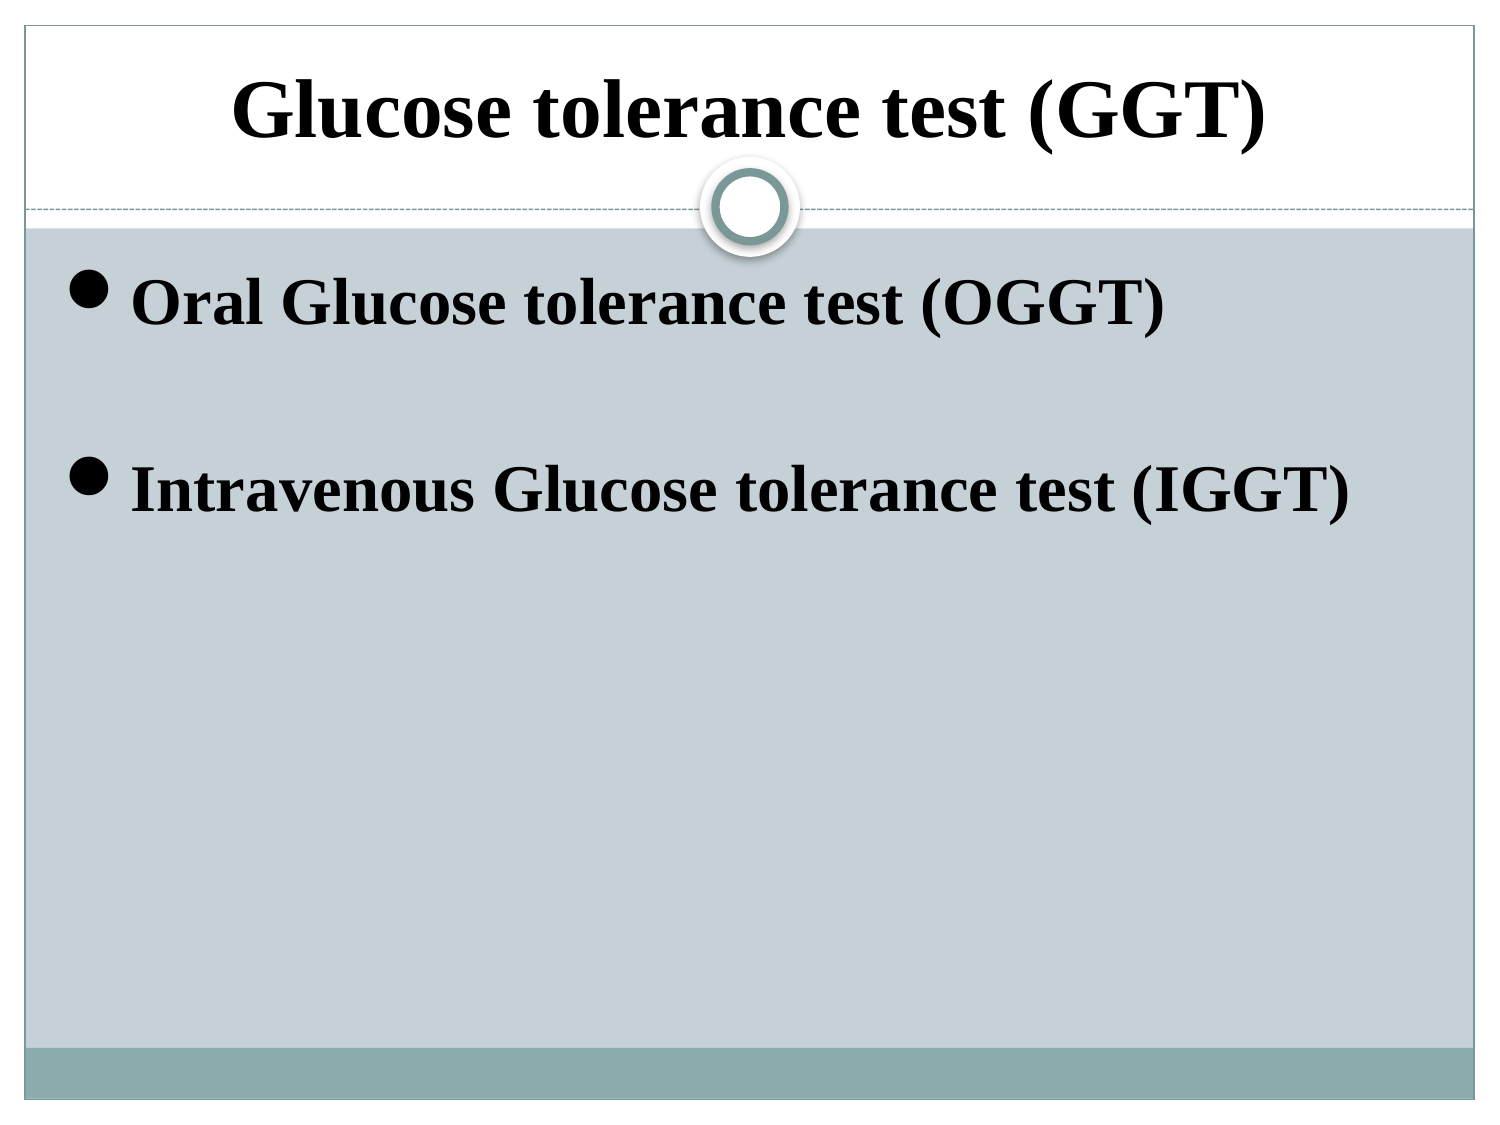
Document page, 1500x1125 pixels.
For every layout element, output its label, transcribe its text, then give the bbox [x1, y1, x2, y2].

list Oral Glucose tolerance test (OGGT) Intravenous Glucose tolerance test (IGGT) [49, 250, 1445, 1001]
title Glucose tolerance test (GGT) [49, 37, 1450, 162]
